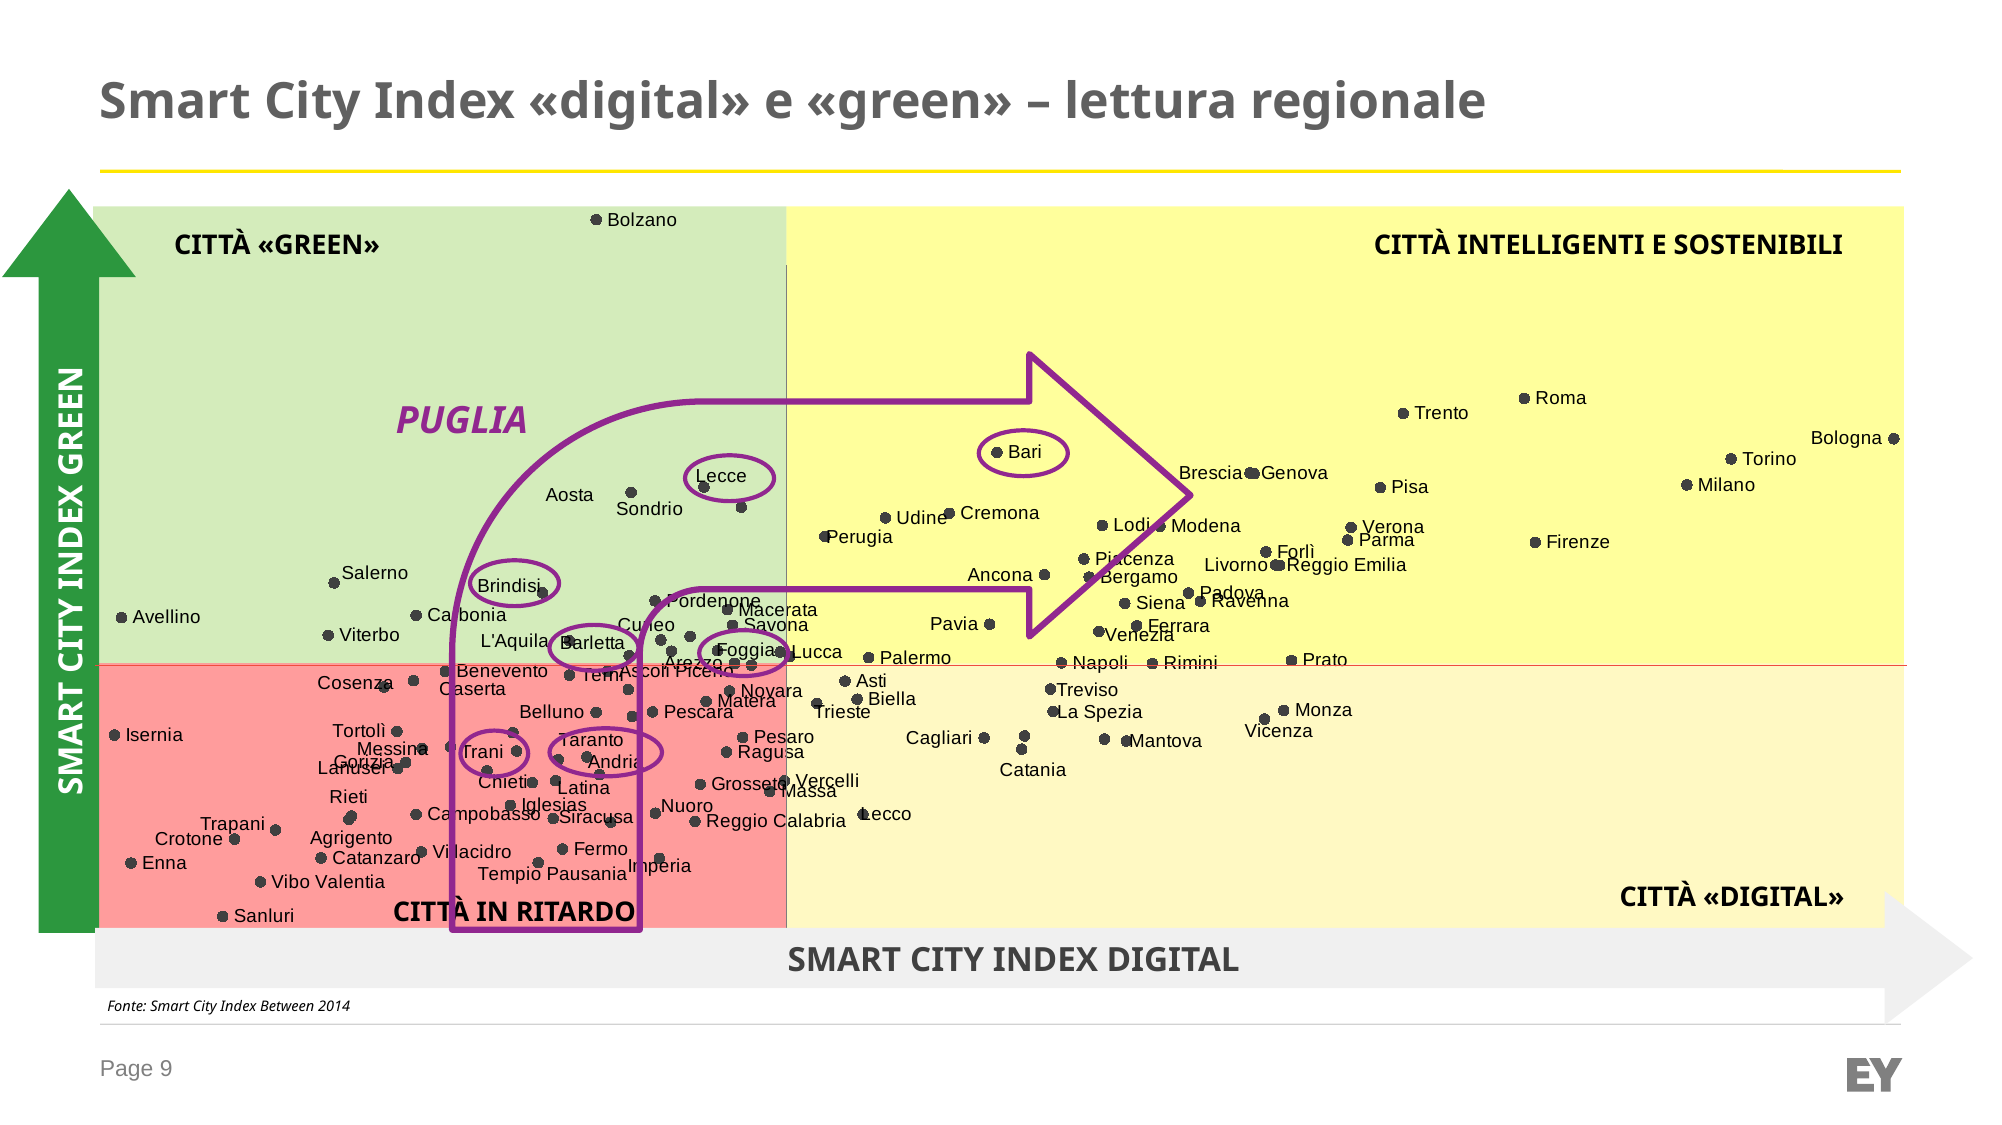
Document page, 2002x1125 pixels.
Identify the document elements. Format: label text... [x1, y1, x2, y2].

text_box SMART CITY INDEX GREEN [0, 186, 87, 936]
text_box Fonte: Smart City Index Between 2014 [12, 987, 446, 1023]
title Smart City Index «digital» e «green» – lettura regionale [100, 33, 1901, 175]
text_box SMART CITY INDEX DIGITAL [92, 928, 1976, 1027]
chart [92, 206, 1931, 931]
